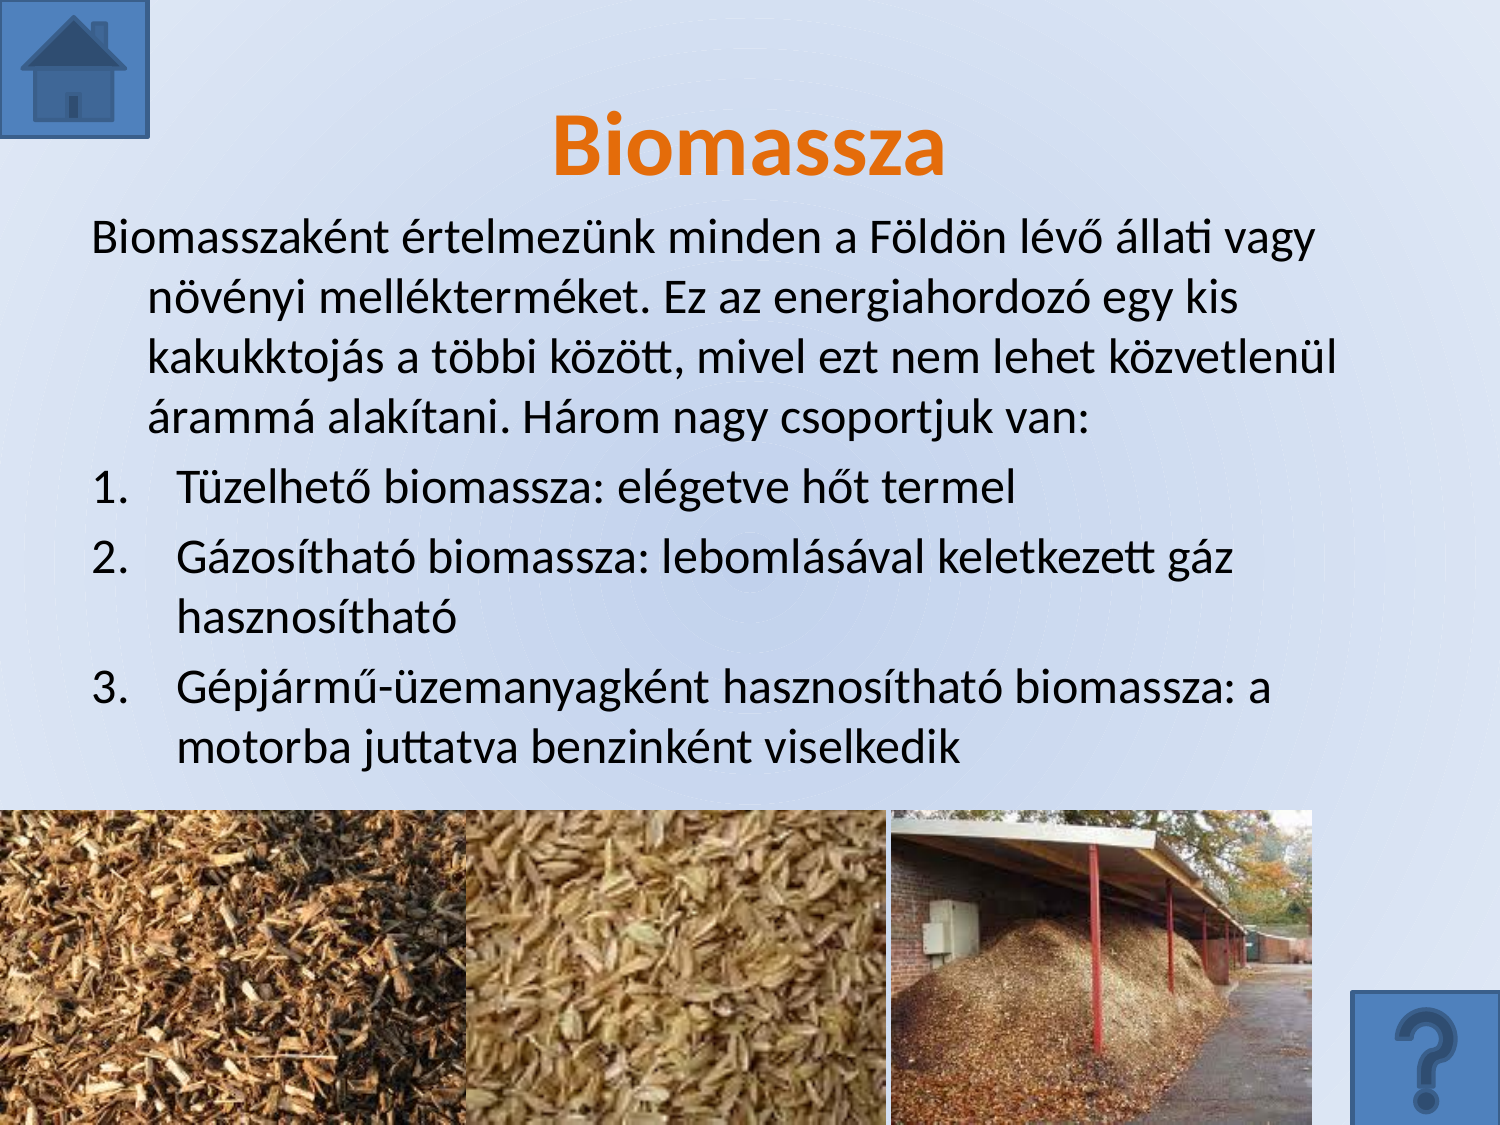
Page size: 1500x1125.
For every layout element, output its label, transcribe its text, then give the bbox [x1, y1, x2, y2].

picture [891, 810, 1312, 1125]
picture [0, 810, 886, 1125]
title Biomassza [75, 45, 1425, 233]
text_box [1350, 990, 1500, 1125]
list Biomasszaként értelmezünk minden a Földön lévő állati vagy növényi mellékterméket. Ez az energiahordozó egy kis kakukktojás a többi között, mivel ezt nem lehet közvetlenül árammá alakítani. Három nagy csoportjuk van: Tüzelhető biomassza: elégetve hőt termel Gázosítható biomassza: lebomlásával keletkezett gáz hasznosítható Gépjármű-üzemanyagként hasznosítható biomassza: a motorba juttatva benzinként viselkedik [76, 196, 1427, 946]
text_box [0, 0, 150, 139]
